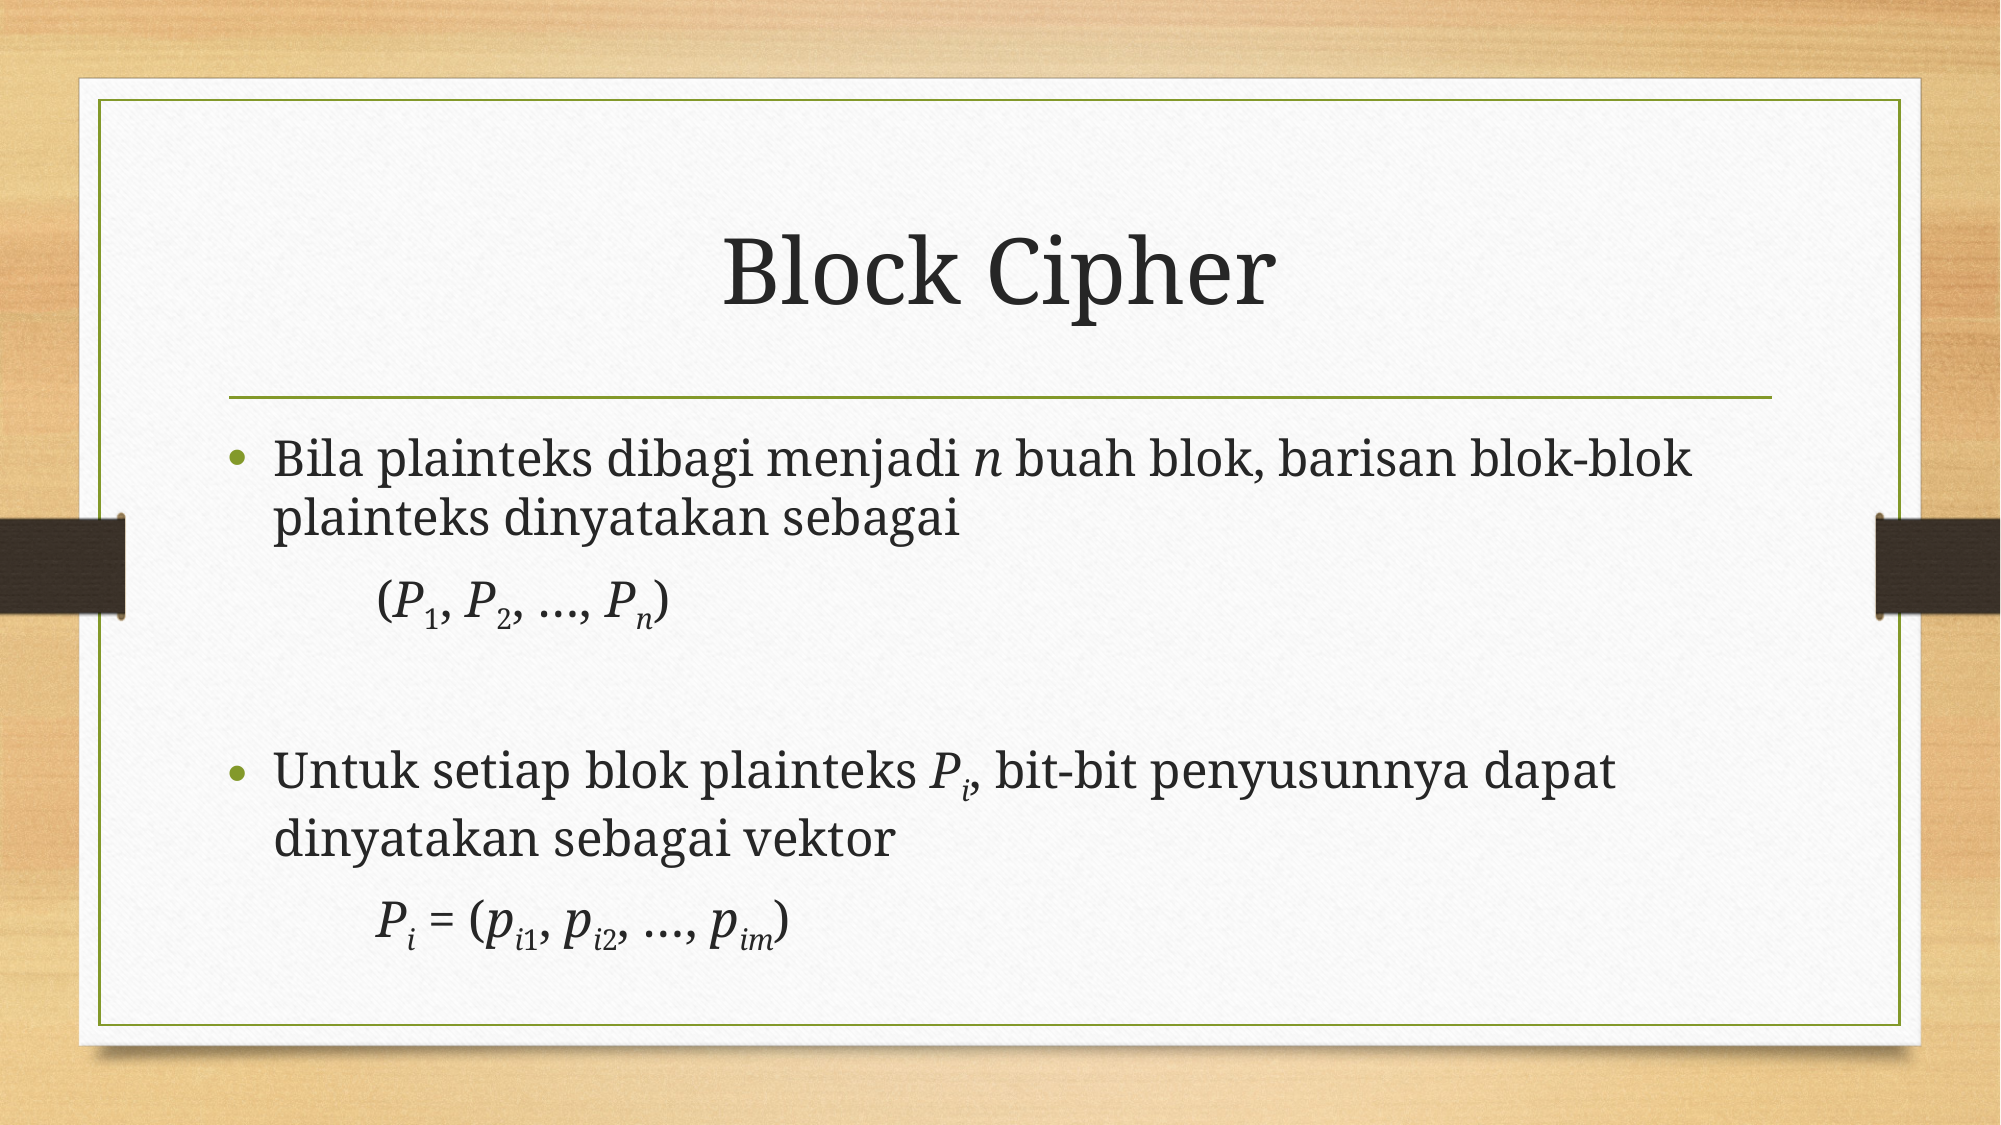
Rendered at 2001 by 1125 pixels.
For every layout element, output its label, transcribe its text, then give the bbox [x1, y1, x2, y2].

picture [0, 0, 2001, 1125]
title Block Cipher [212, 161, 1788, 375]
list Bila plainteks dibagi menjadi n buah blok, barisan blok-blok plainteks dinyatakan sebagai (P1, P2, …, Pn) Untuk setiap blok plainteks Pi, bit-bit penyusunnya dapat dinyatakan sebagai vektor Pi = (pi1, pi2, …, pim) [212, 419, 1788, 964]
